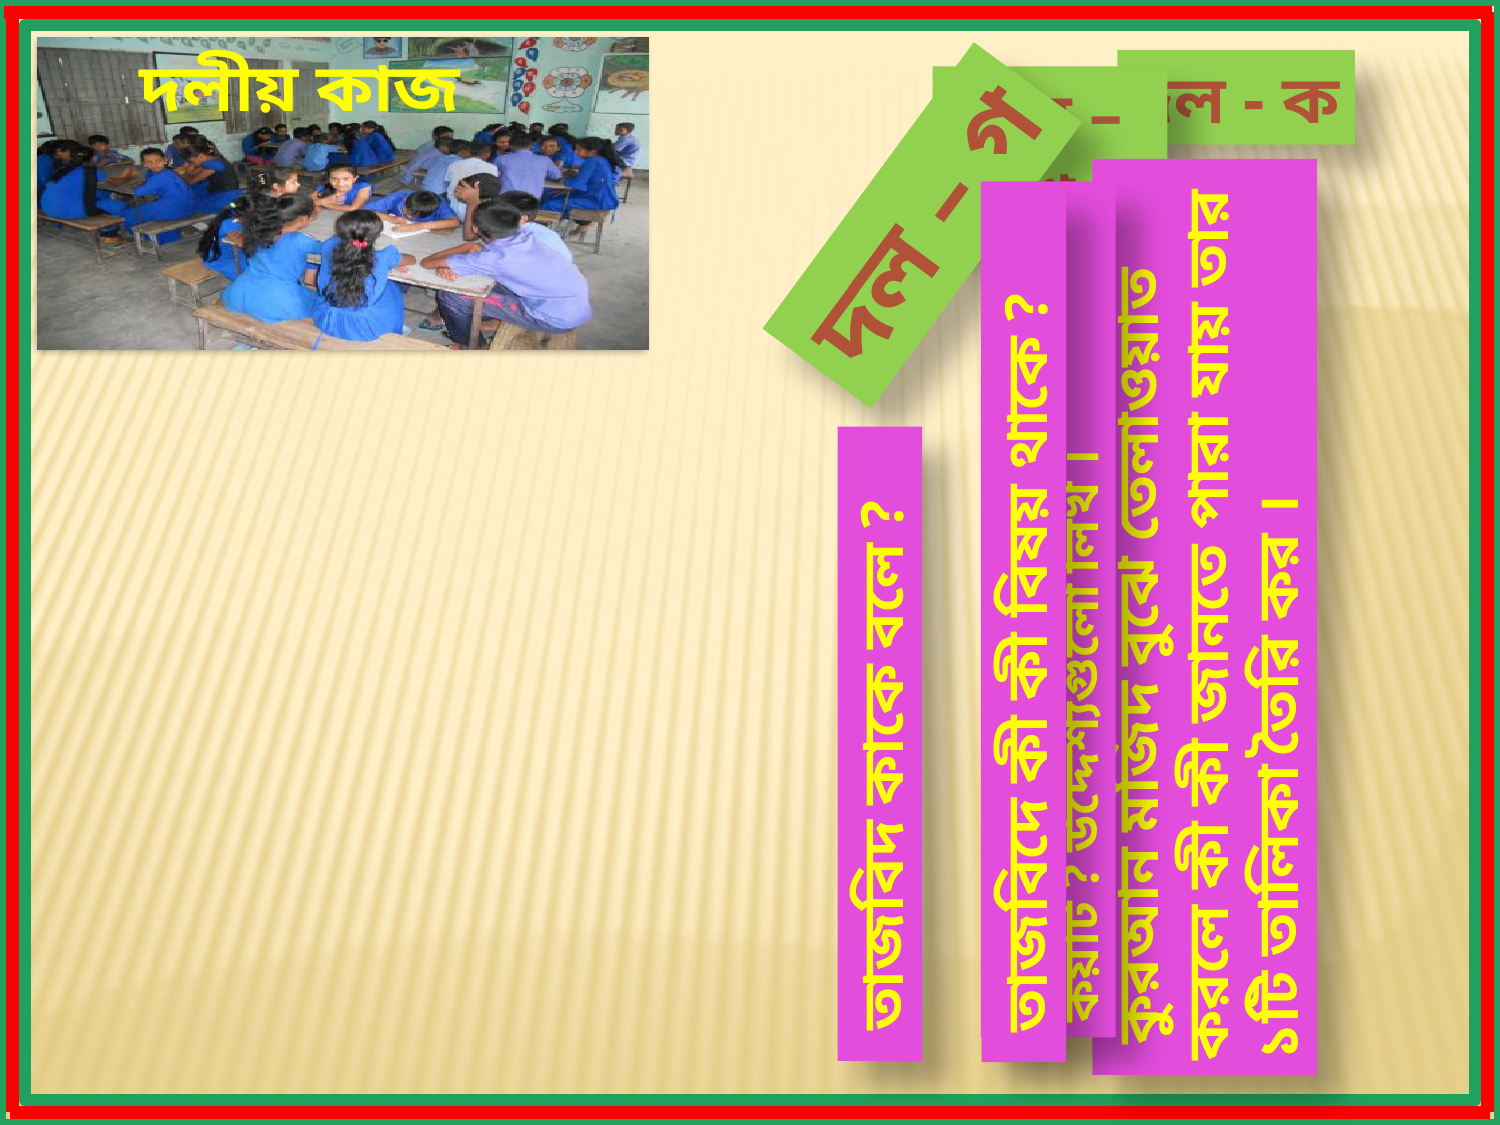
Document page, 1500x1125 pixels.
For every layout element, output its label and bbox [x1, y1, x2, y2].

picture [37, 37, 649, 351]
text_box [0, 0, 1500, 1125]
